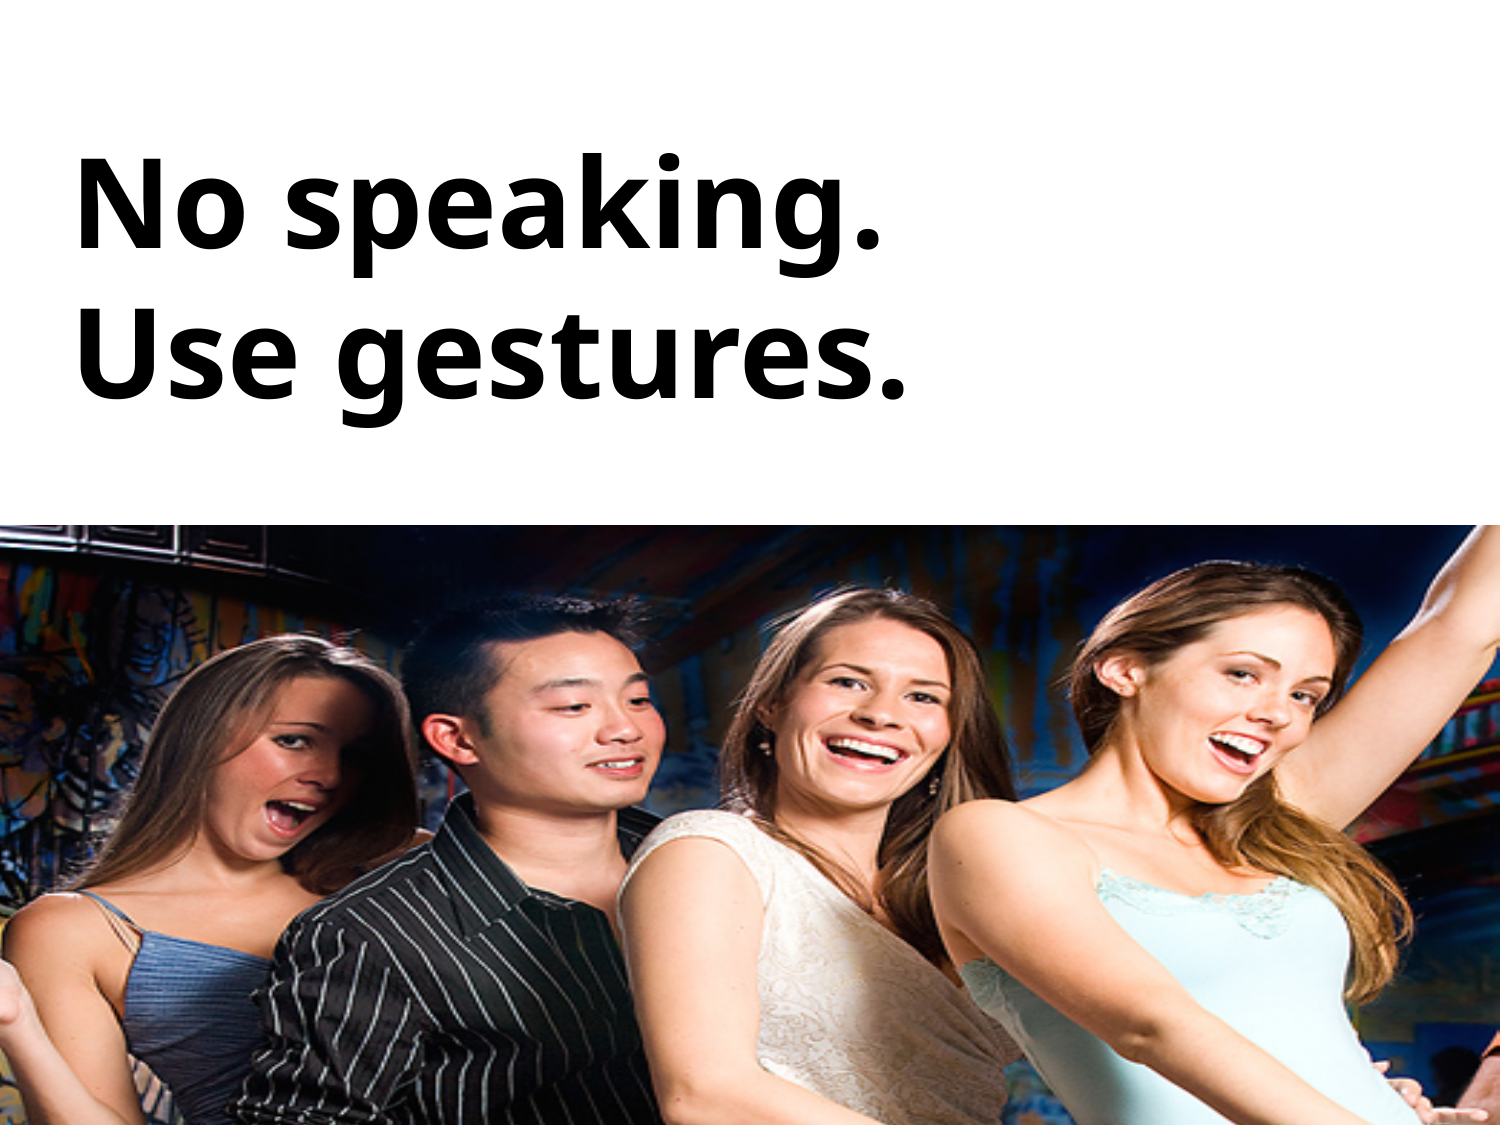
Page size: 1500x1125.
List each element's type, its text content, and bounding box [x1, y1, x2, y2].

text_box No speaking. Use gestures. [55, 116, 934, 432]
picture [0, 524, 1500, 1125]
